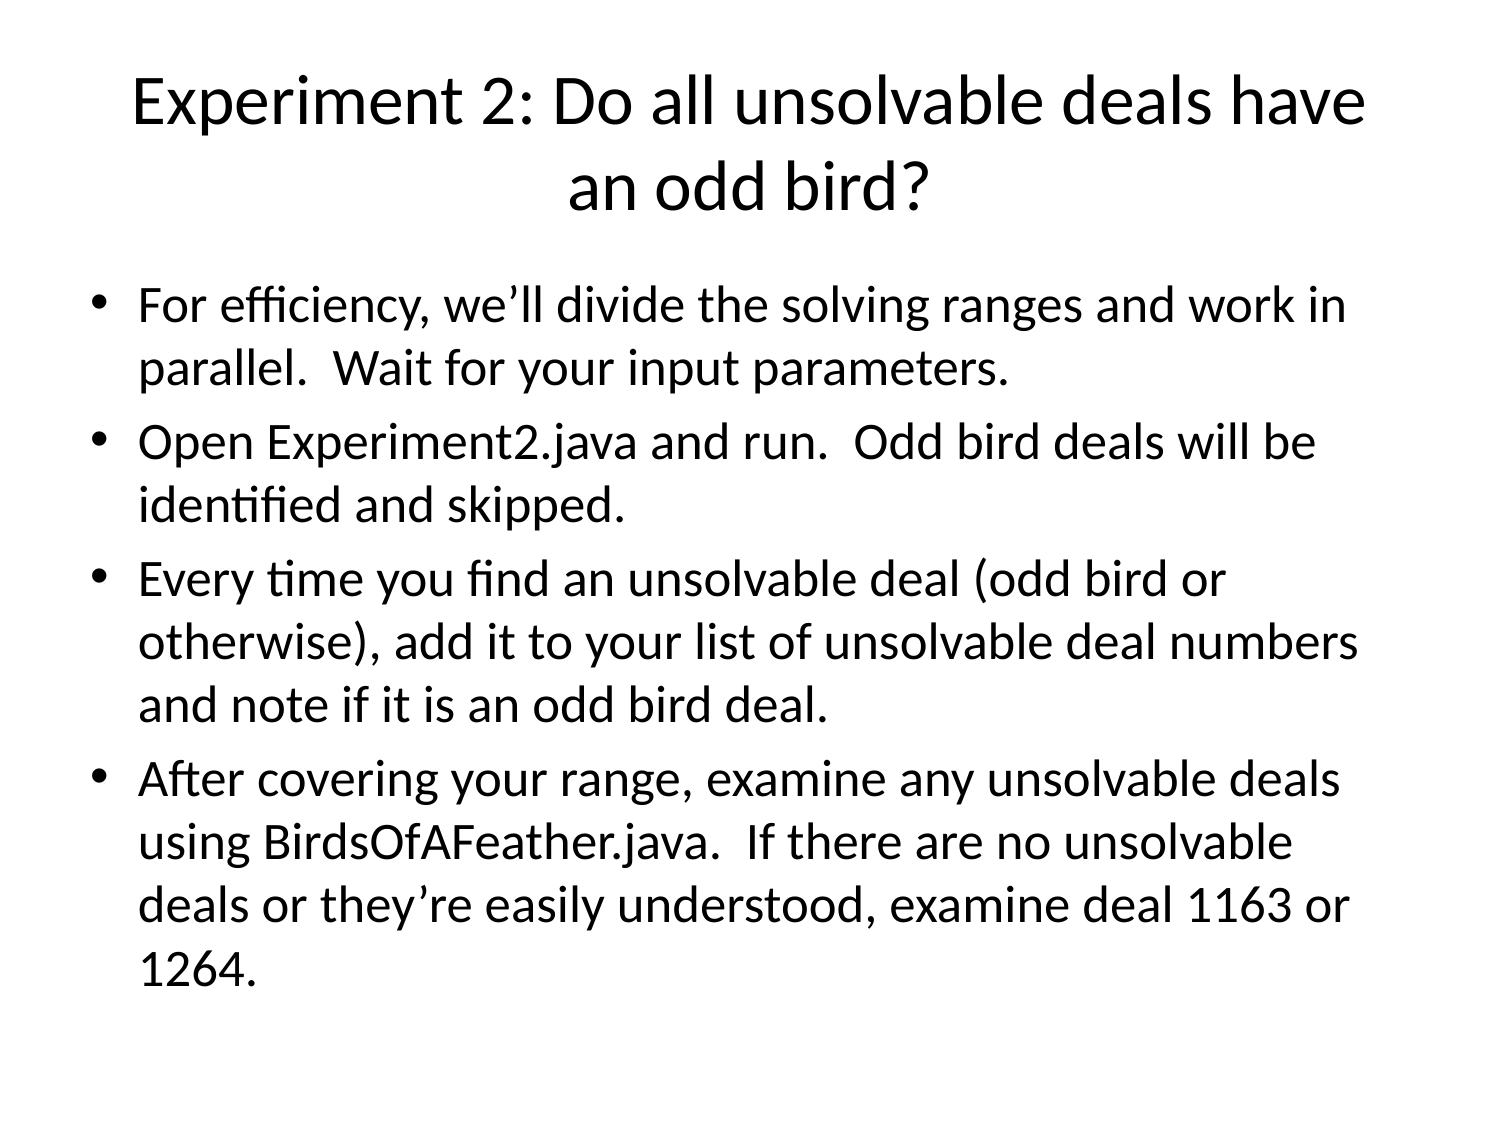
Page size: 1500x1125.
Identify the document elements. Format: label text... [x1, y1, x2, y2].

list For efficiency, we’ll divide the solving ranges and work in parallel. Wait for your input parameters. Open Experiment2.java and run. Odd bird deals will be identified and skipped. Every time you find an unsolvable deal (odd bird or otherwise), add it to your list of unsolvable deal numbers and note if it is an odd bird deal. After covering your range, examine any unsolvable deals using BirdsOfAFeather.java. If there are no unsolvable deals or they’re easily understood, examine deal 1163 or 1264. [75, 262, 1425, 1005]
title Experiment 2: Do all unsolvable deals have an odd bird? [75, 45, 1425, 233]
